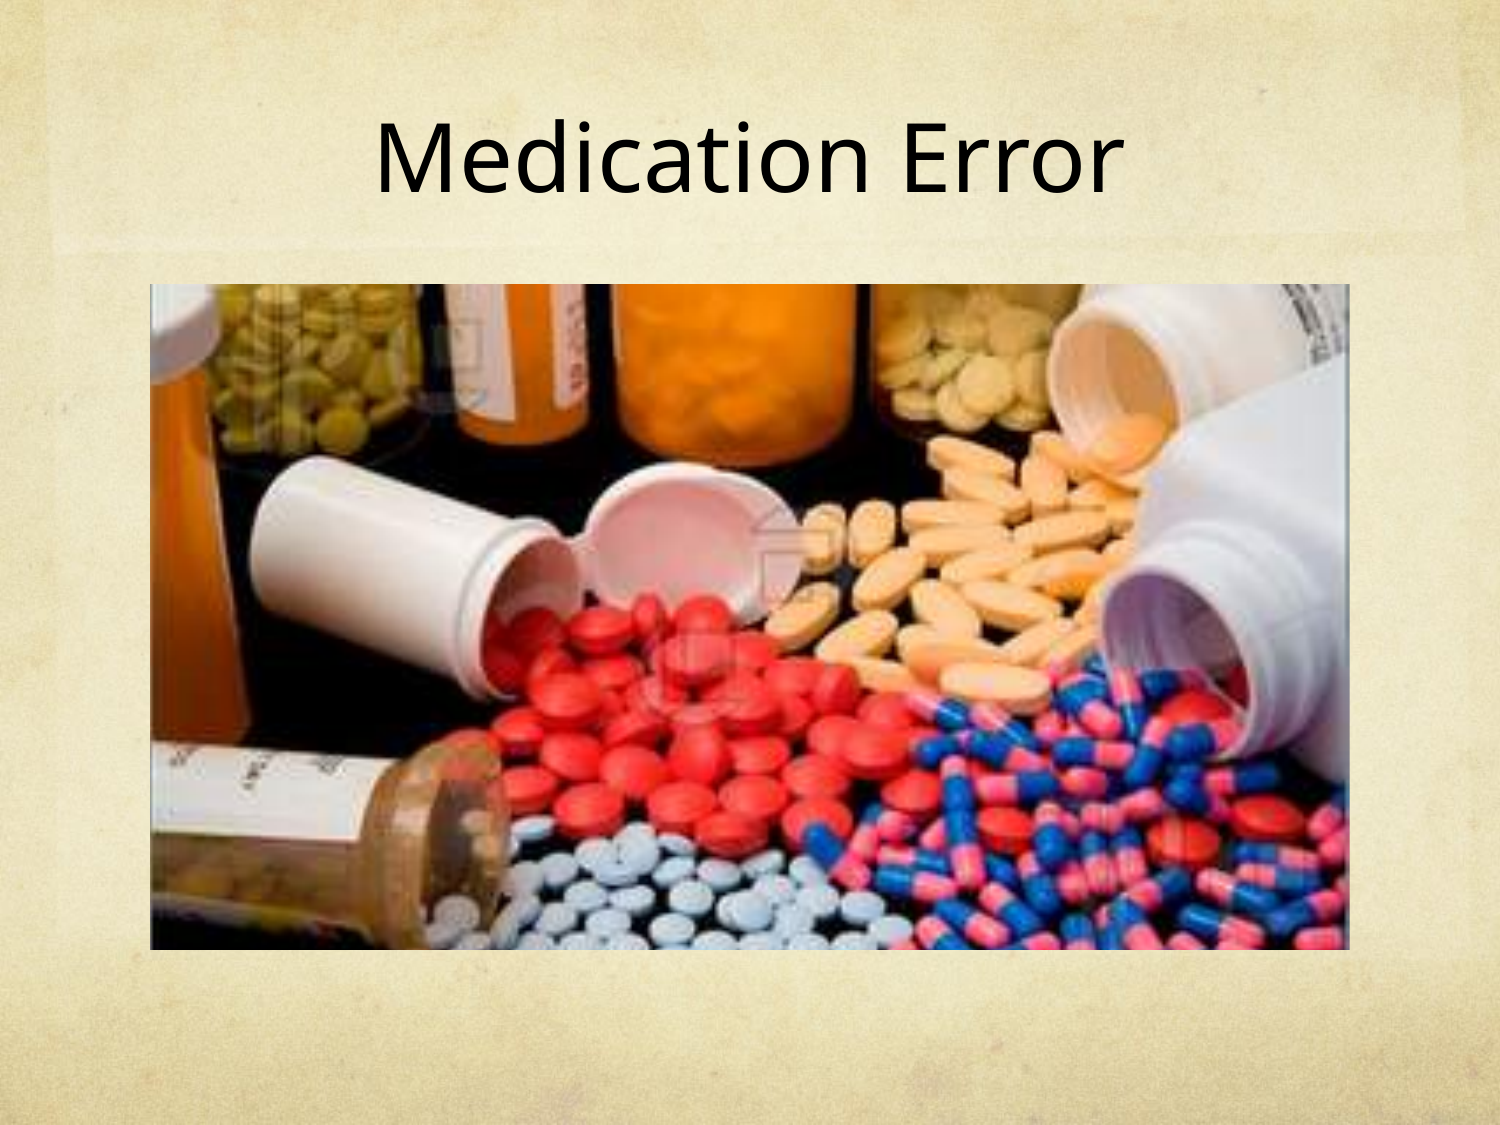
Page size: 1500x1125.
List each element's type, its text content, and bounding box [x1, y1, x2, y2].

picture [0, 0, 1500, 1125]
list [149, 284, 1351, 951]
title Medication Error [150, 82, 1350, 225]
